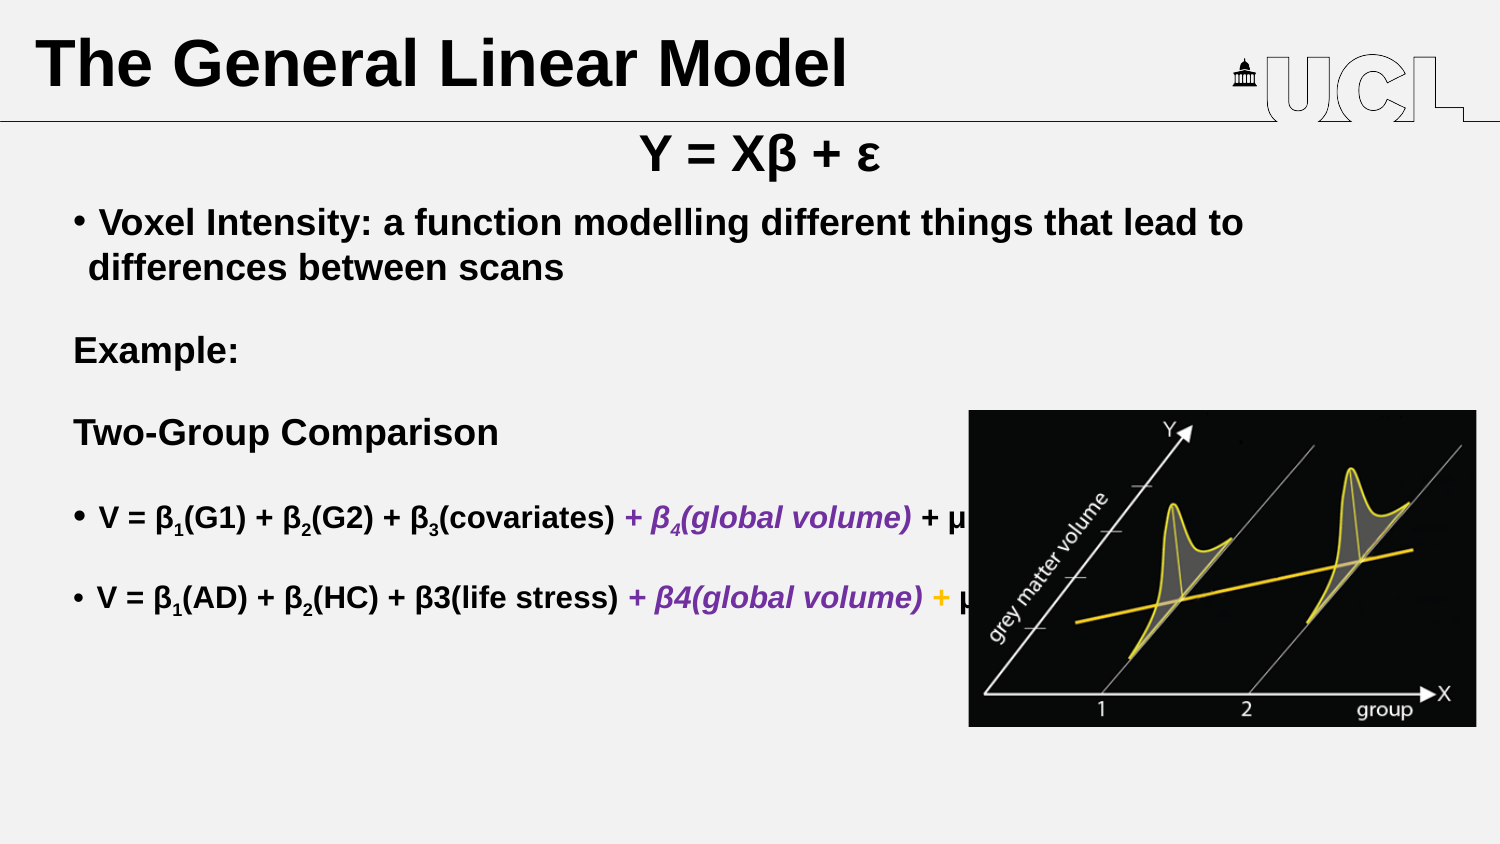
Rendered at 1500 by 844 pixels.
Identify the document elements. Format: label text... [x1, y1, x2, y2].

picture [0, 54, 1500, 122]
picture [968, 410, 1477, 727]
list Y = Xβ + ε [485, 117, 1078, 190]
list The General Linear Model [35, 35, 936, 84]
list Voxel Intensity: a function modelling different things that lead to differences between scans Example: Two-Group Comparison V = β1(G1) + β2(G2) + β3(covariates) + β4(global volume) + μ + ε V = β1(AD) + β2(HC) + β3(life stress) + β4(global volume) + μ + ε [58, 190, 1442, 758]
